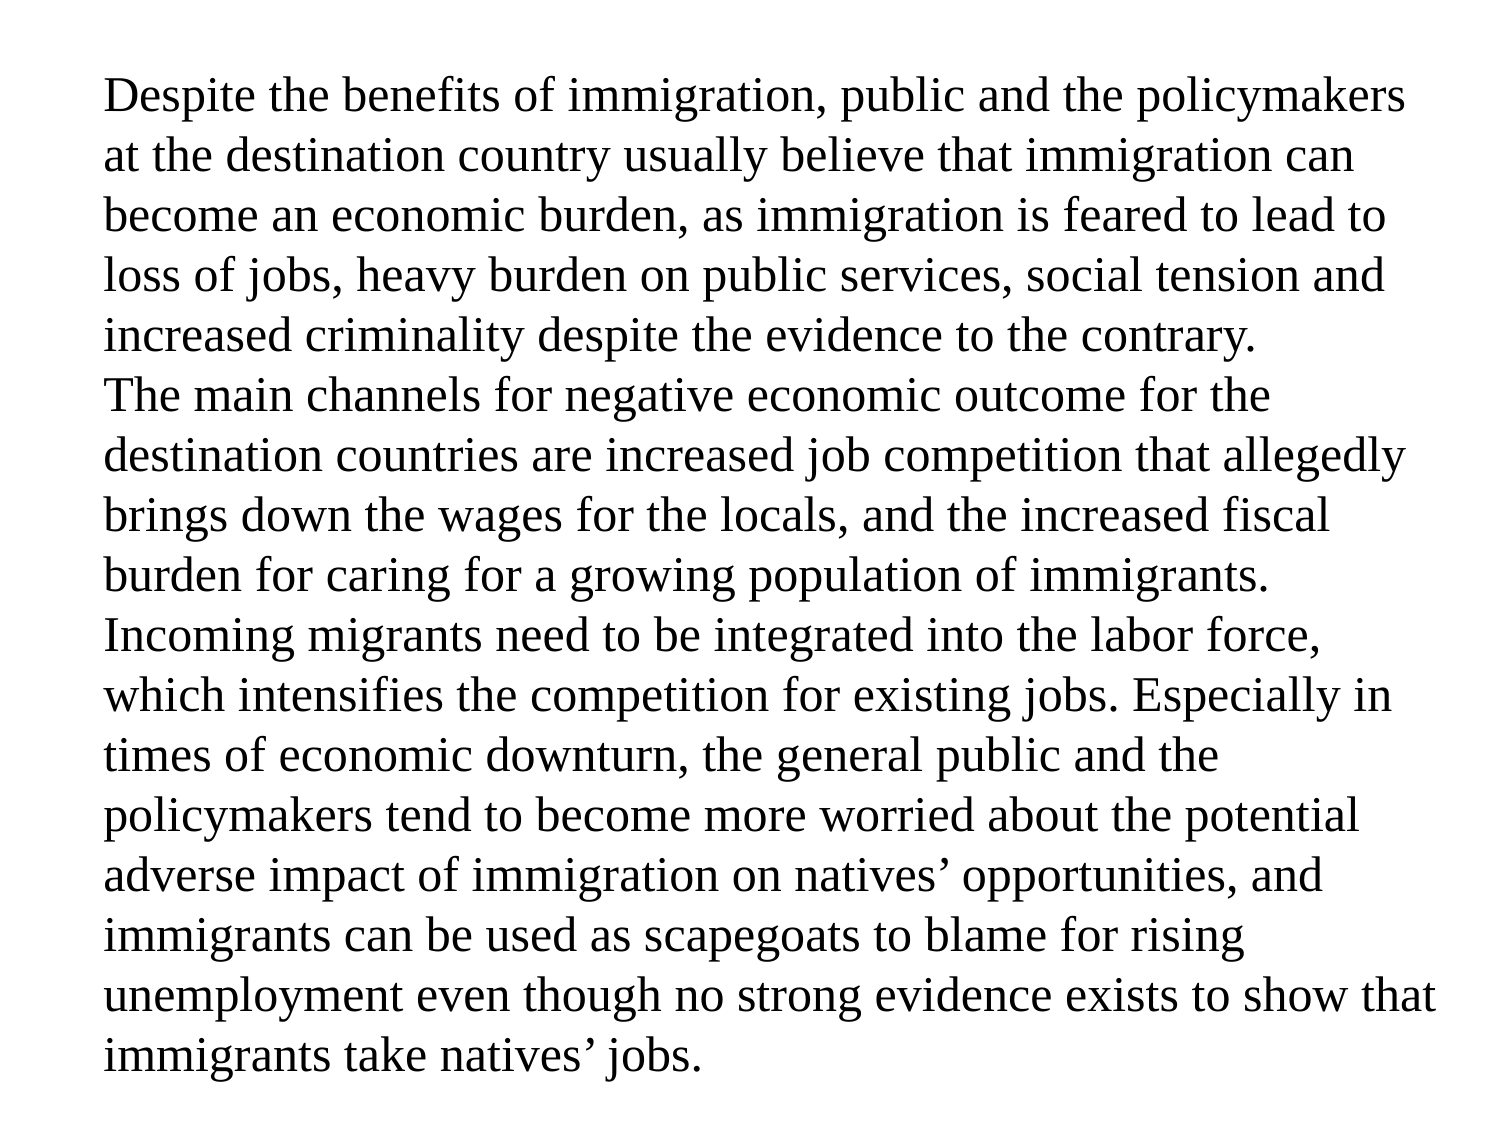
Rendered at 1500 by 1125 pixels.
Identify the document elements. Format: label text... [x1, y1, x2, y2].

text_box Despite the benefits of immigration, public and the policymakers at the destination country usually believe that immigration can become an economic burden, as immigration is feared to lead to loss of jobs, heavy burden on public services, social tension and increased criminality despite the evidence to the contrary. The main channels for negative economic outcome for the destination countries are increased job competition that allegedly brings down the wages for the locals, and the increased fiscal burden for caring for a growing population of immigrants. Incoming migrants need to be integrated into the labor force, which intensifies the competition for existing jobs. Especially in times of economic downturn, the general public and the policymakers tend to become more worried about the potential adverse impact of immigration on natives’ opportunities, and immigrants can be used as scapegoats to blame for rising unemployment even though no strong evidence exists to show that immigrants take natives’ jobs. [88, 54, 1459, 1090]
